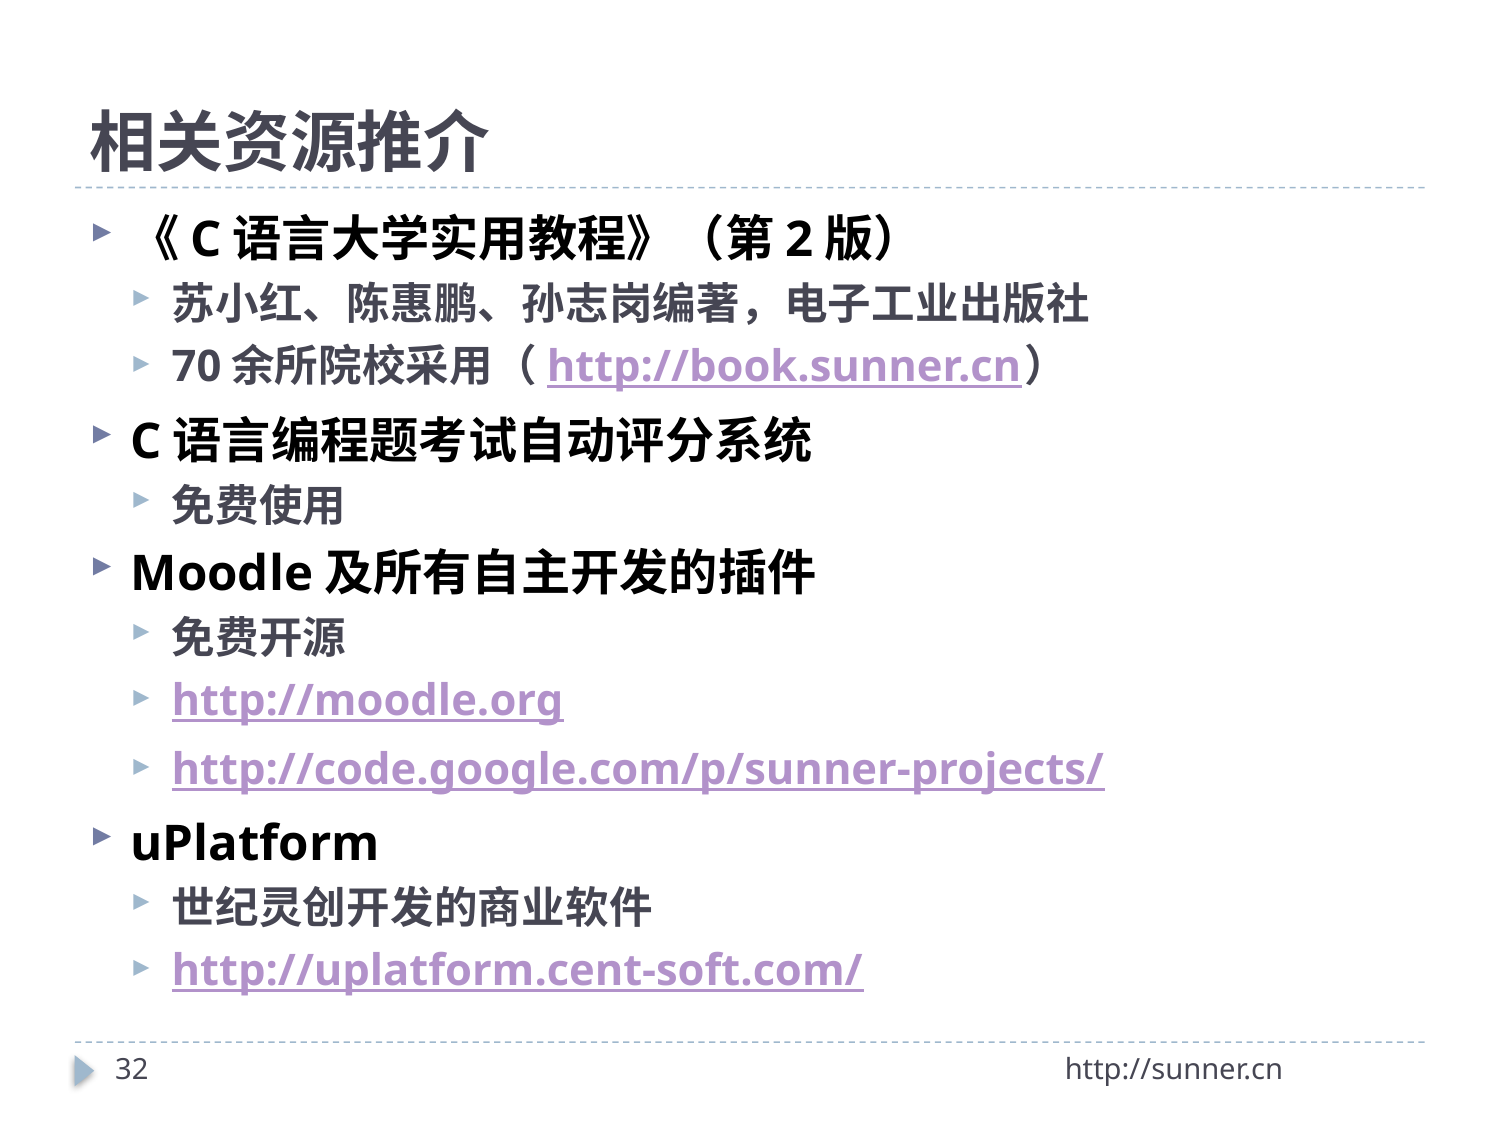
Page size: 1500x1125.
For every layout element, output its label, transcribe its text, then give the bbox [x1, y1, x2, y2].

title 相关资源推介 [75, 24, 1425, 188]
list 《C语言大学实用教程》（第2版） 苏小红、陈惠鹏、孙志岗编著，电子工业出版社 70余所院校采用（http://book.sunner.cn） C语言编程题考试自动评分系统 免费使用 Moodle及所有自主开发的插件 免费开源 http://moodle.org http://code.google.com/p/sunner-projects/ uPlatform 世纪灵创开发的商业软件 http://uplatform.cent-soft.com/ [75, 200, 1425, 1010]
slide_number 32 [100, 1042, 426, 1103]
slide_number http://sunner.cn [1050, 1042, 1426, 1103]
